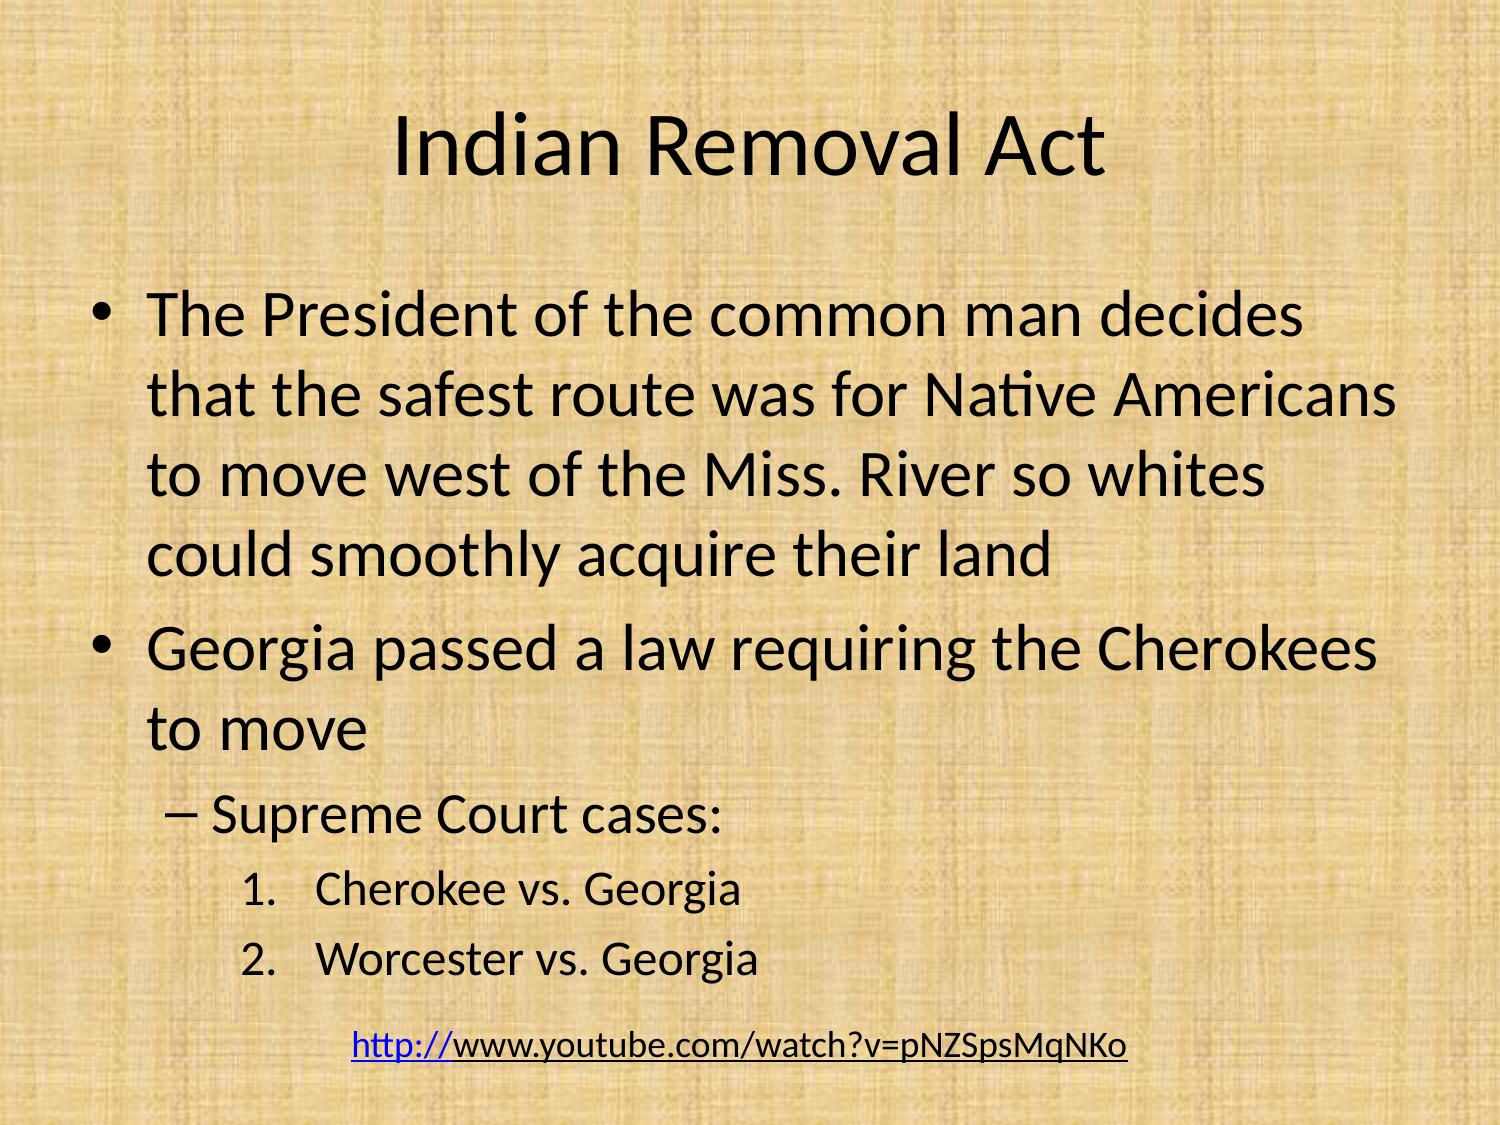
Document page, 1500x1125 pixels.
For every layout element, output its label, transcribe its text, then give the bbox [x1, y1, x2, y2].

picture [0, 0, 1500, 1125]
list The President of the common man decides that the safest route was for Native Americans to move west of the Miss. River so whites could smoothly acquire their land Georgia passed a law requiring the Cherokees to move Supreme Court cases: Cherokee vs. Georgia Worcester vs. Georgia [75, 262, 1425, 1000]
text_box http://www.youtube.com/watch?v=pNZSpsMqNKo [62, 1012, 1425, 1073]
title Indian Removal Act [75, 45, 1425, 233]
